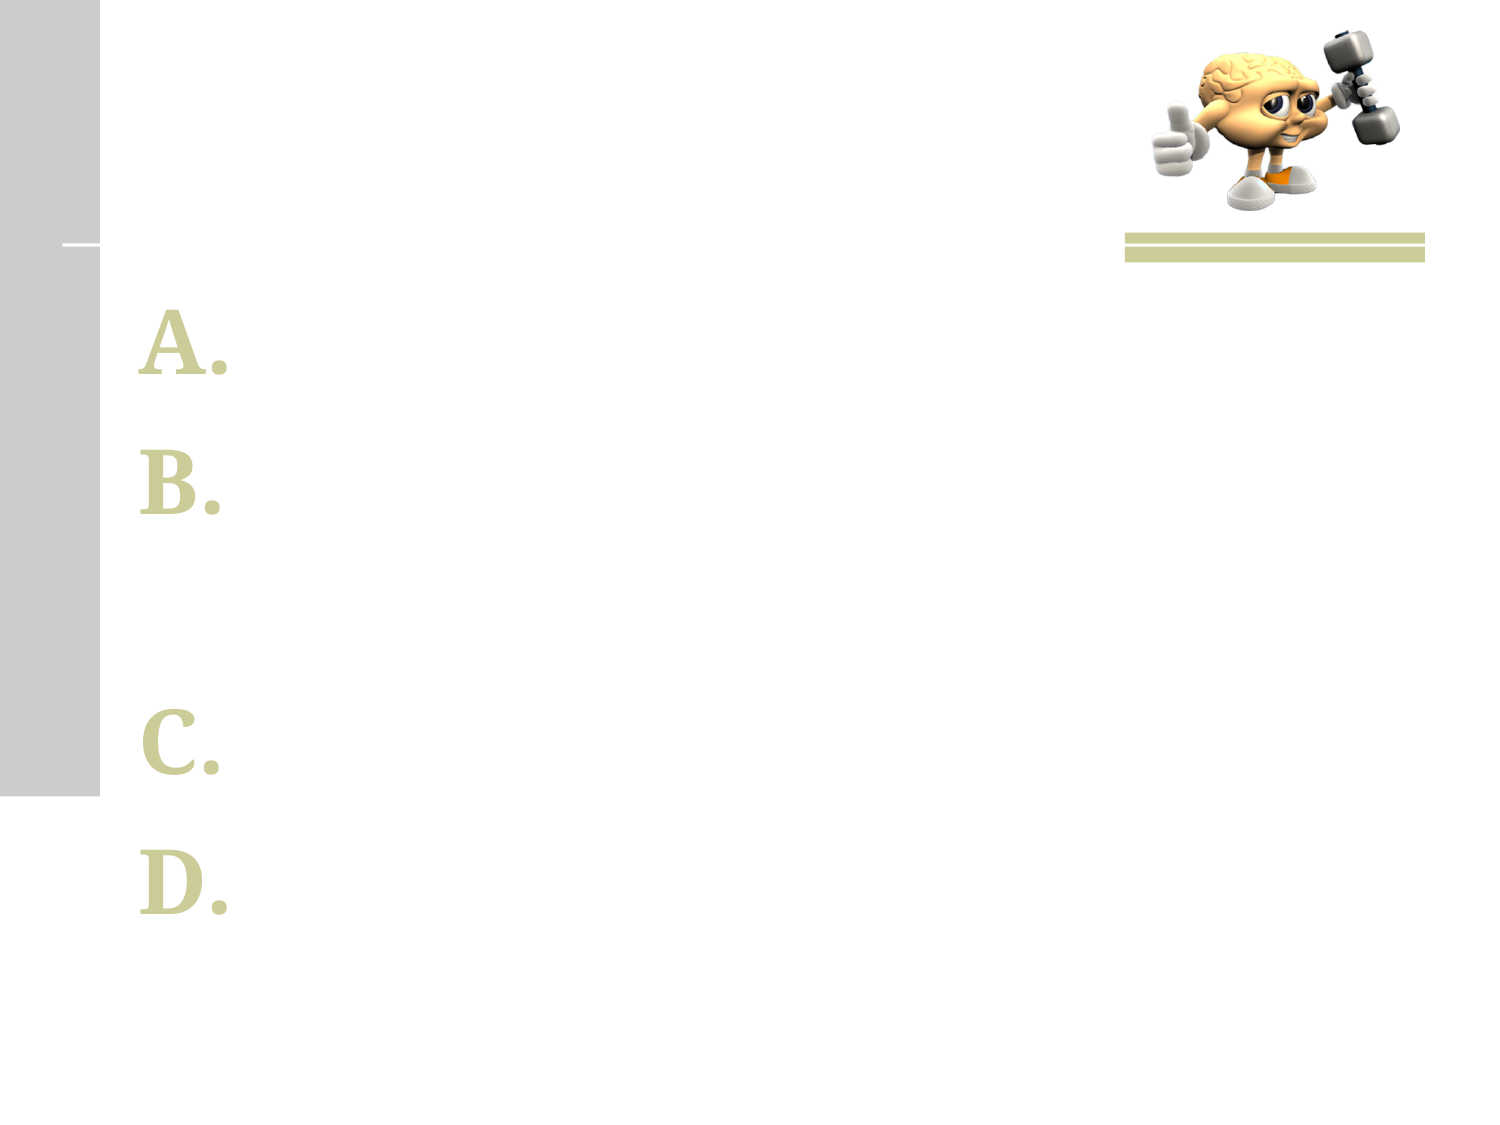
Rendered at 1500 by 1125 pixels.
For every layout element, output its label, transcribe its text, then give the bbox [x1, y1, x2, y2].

picture [1151, 30, 1400, 211]
list Entrelaçam as caudas Esfregam-se os focinhos Dão-se cabeçadas Esfregam seus pescoços [123, 267, 1500, 1083]
